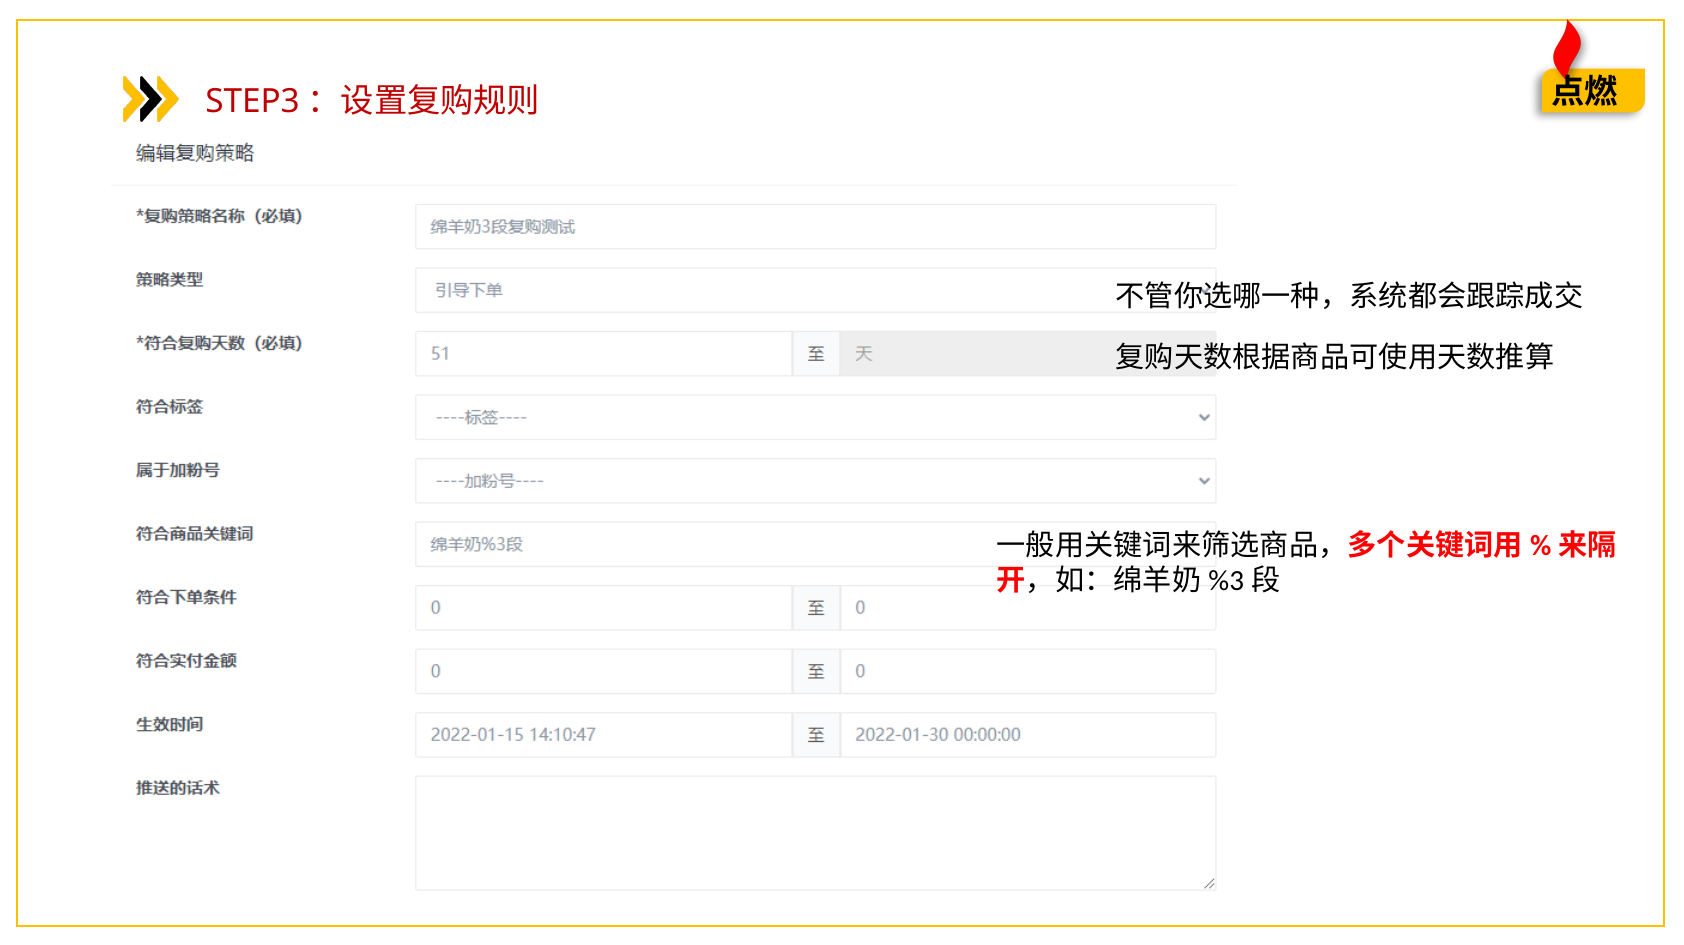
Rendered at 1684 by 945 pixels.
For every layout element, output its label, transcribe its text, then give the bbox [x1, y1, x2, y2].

text_box [16, 19, 1665, 927]
text_box 复购天数根据商品可使用天数推算 [1237, 331, 1570, 381]
picture [111, 126, 1237, 904]
text_box 一般用关键词来筛选商品，多个关键词用%来隔开，如：绵羊奶%3段 [1237, 518, 1657, 604]
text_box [123, 76, 180, 122]
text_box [1536, 19, 1645, 118]
text_box STEP3：设置复购规则 [190, 71, 1475, 127]
text_box 不管你选哪一种，系统都会跟踪成交 [1237, 269, 1599, 320]
